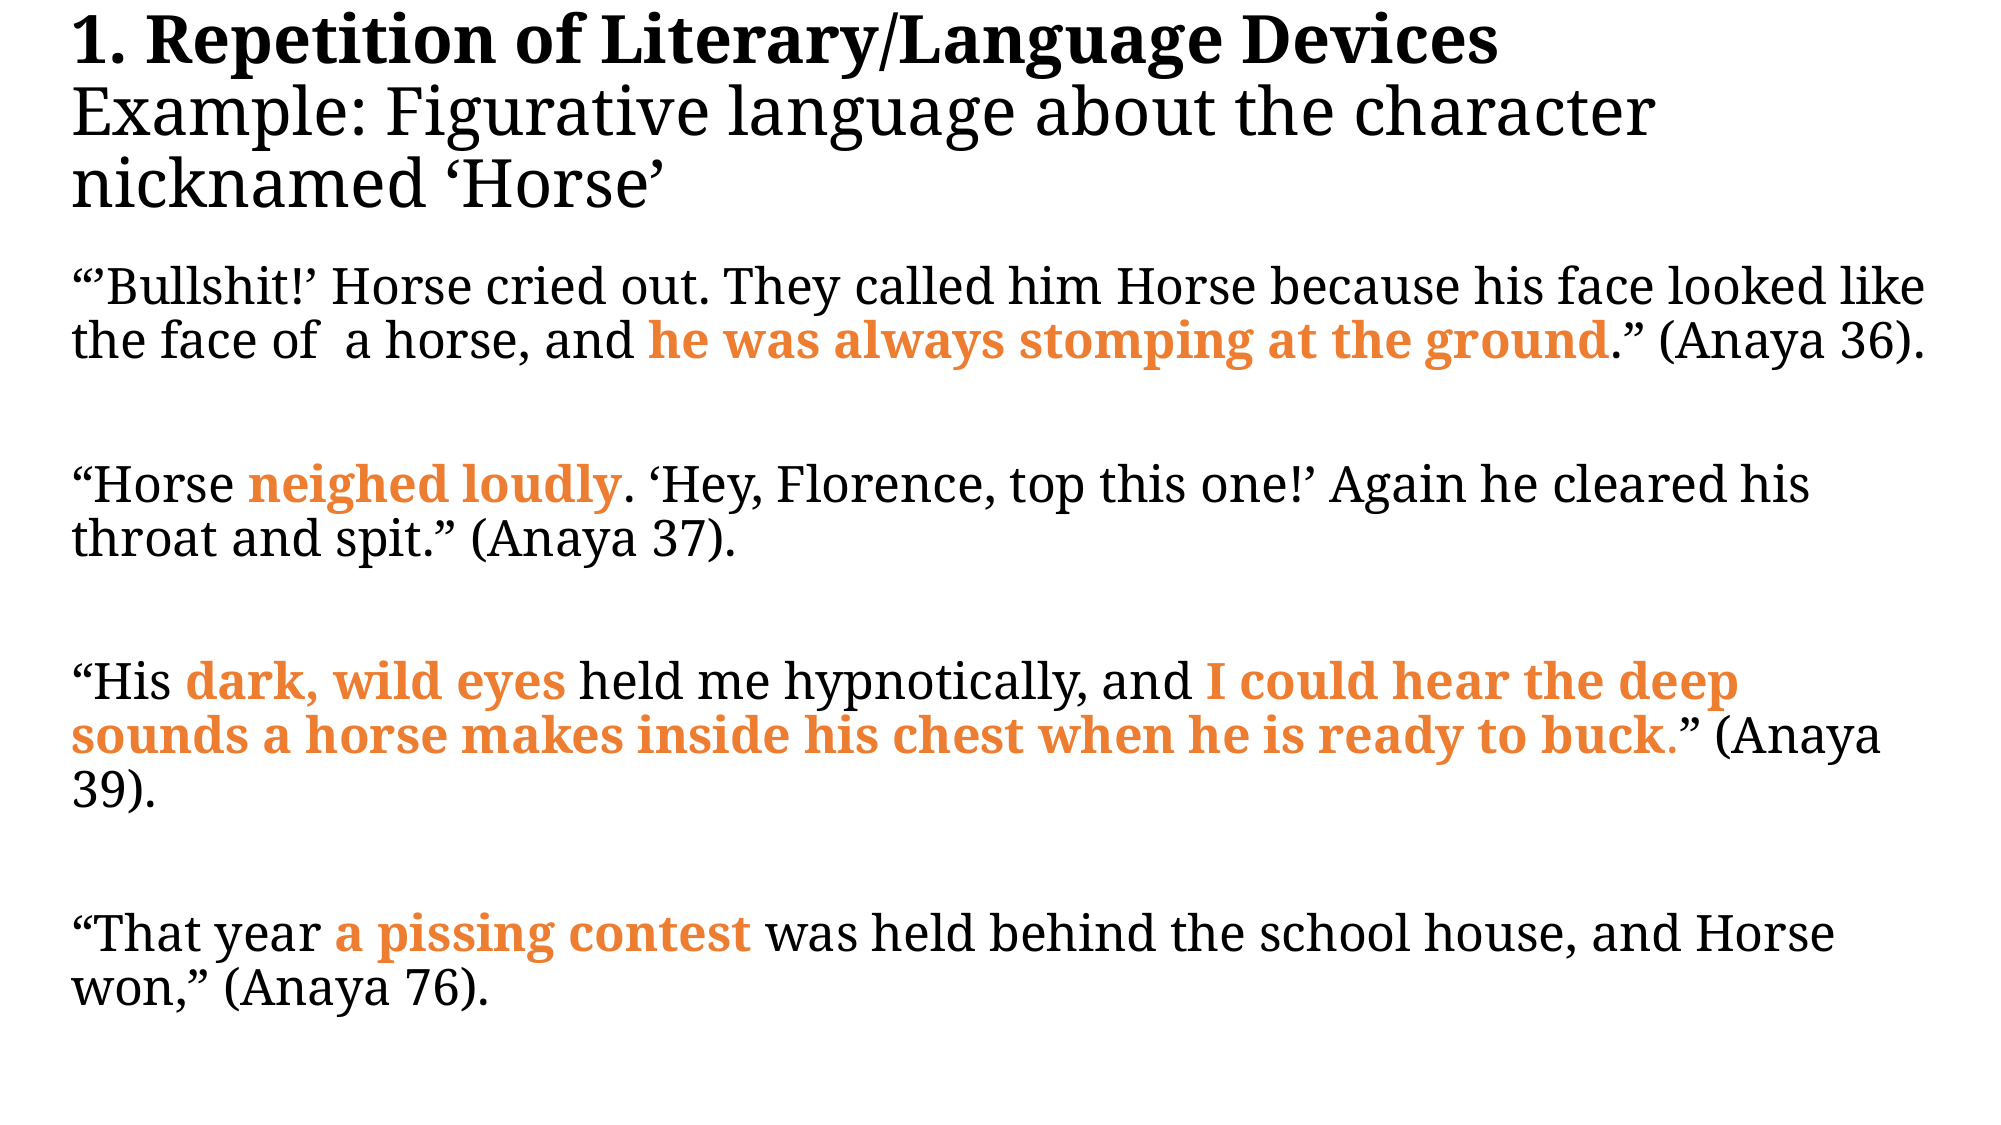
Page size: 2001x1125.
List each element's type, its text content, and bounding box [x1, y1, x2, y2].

list “’Bullshit!’ Horse cried out. They called him Horse because his face looked like the face of a horse, and he was always stomping at the ground.” (Anaya 36). “Horse neighed loudly. ‘Hey, Florence, top this one!’ Again he cleared his throat and spit.” (Anaya 37). “His dark, wild eyes held me hypnotically, and I could hear the deep sounds a horse makes inside his chest when he is ready to buck.” (Anaya 39). “That year a pissing contest was held behind the school house, and Horse won,” (Anaya 76). [56, 253, 1944, 1085]
title 1. Repetition of Literary/Language Devices Example: Figurative language about the character nicknamed ‘Horse’ [56, 0, 1944, 229]
